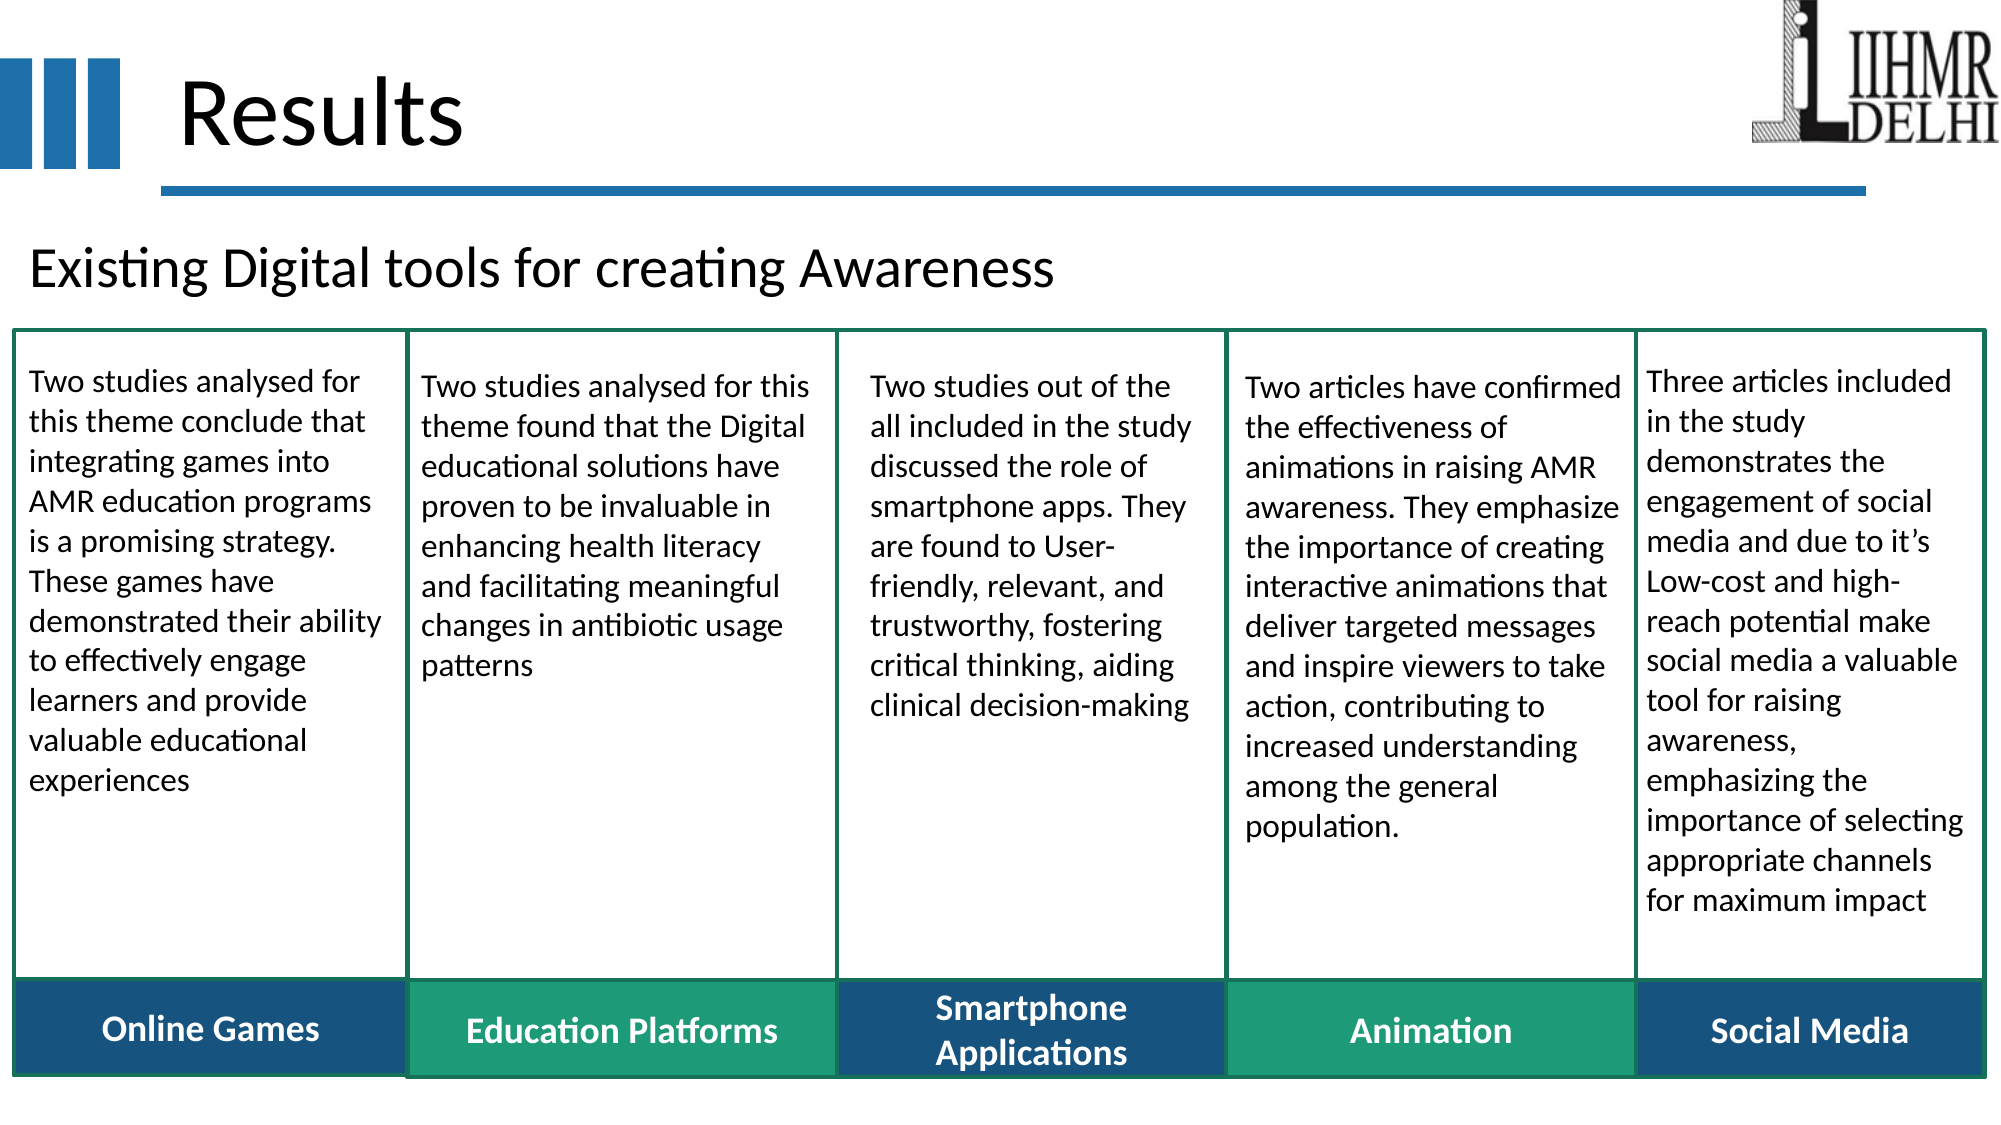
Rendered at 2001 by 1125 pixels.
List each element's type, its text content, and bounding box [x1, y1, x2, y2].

text_box Existing Digital tools for creating Awareness [14, 207, 1227, 294]
title Results [163, 52, 585, 175]
text_box [0, 0, 2000, 1085]
picture [1751, 0, 1999, 144]
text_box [13, 297, 1985, 1077]
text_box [0, 58, 121, 170]
